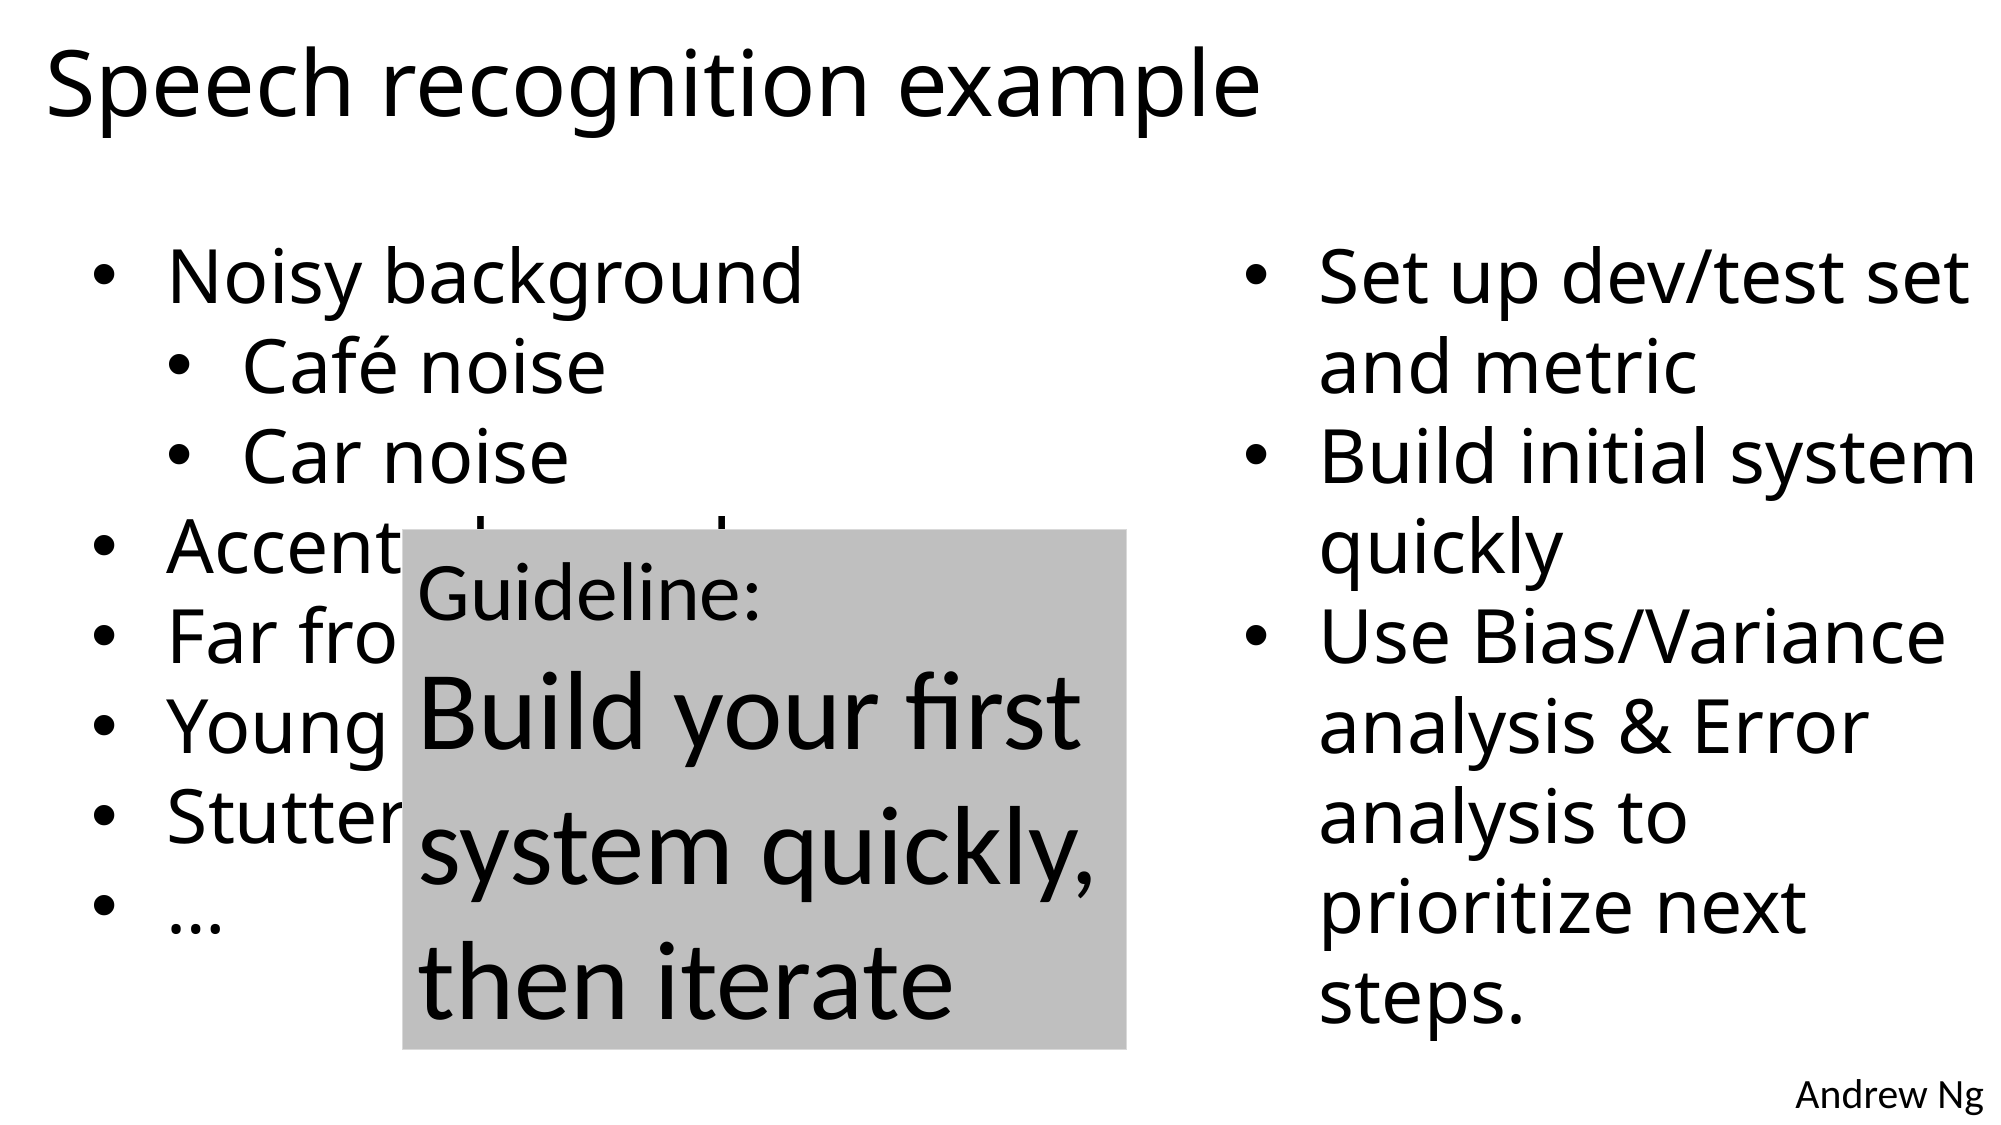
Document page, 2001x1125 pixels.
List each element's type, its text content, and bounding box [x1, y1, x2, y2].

title Speech recognition example [30, 29, 2000, 248]
text_box Noisy background Café noise Car noise Accented speech Far from microphone Young children’s speech Stuttering … [77, 221, 1024, 957]
text_box Set up dev/test set and metric Build initial system quickly Use Bias/Variance analysis & Error analysis to prioritize next steps. [1229, 221, 2000, 1047]
text_box Guideline: Build your first system quickly, then iterate [402, 529, 1127, 1050]
